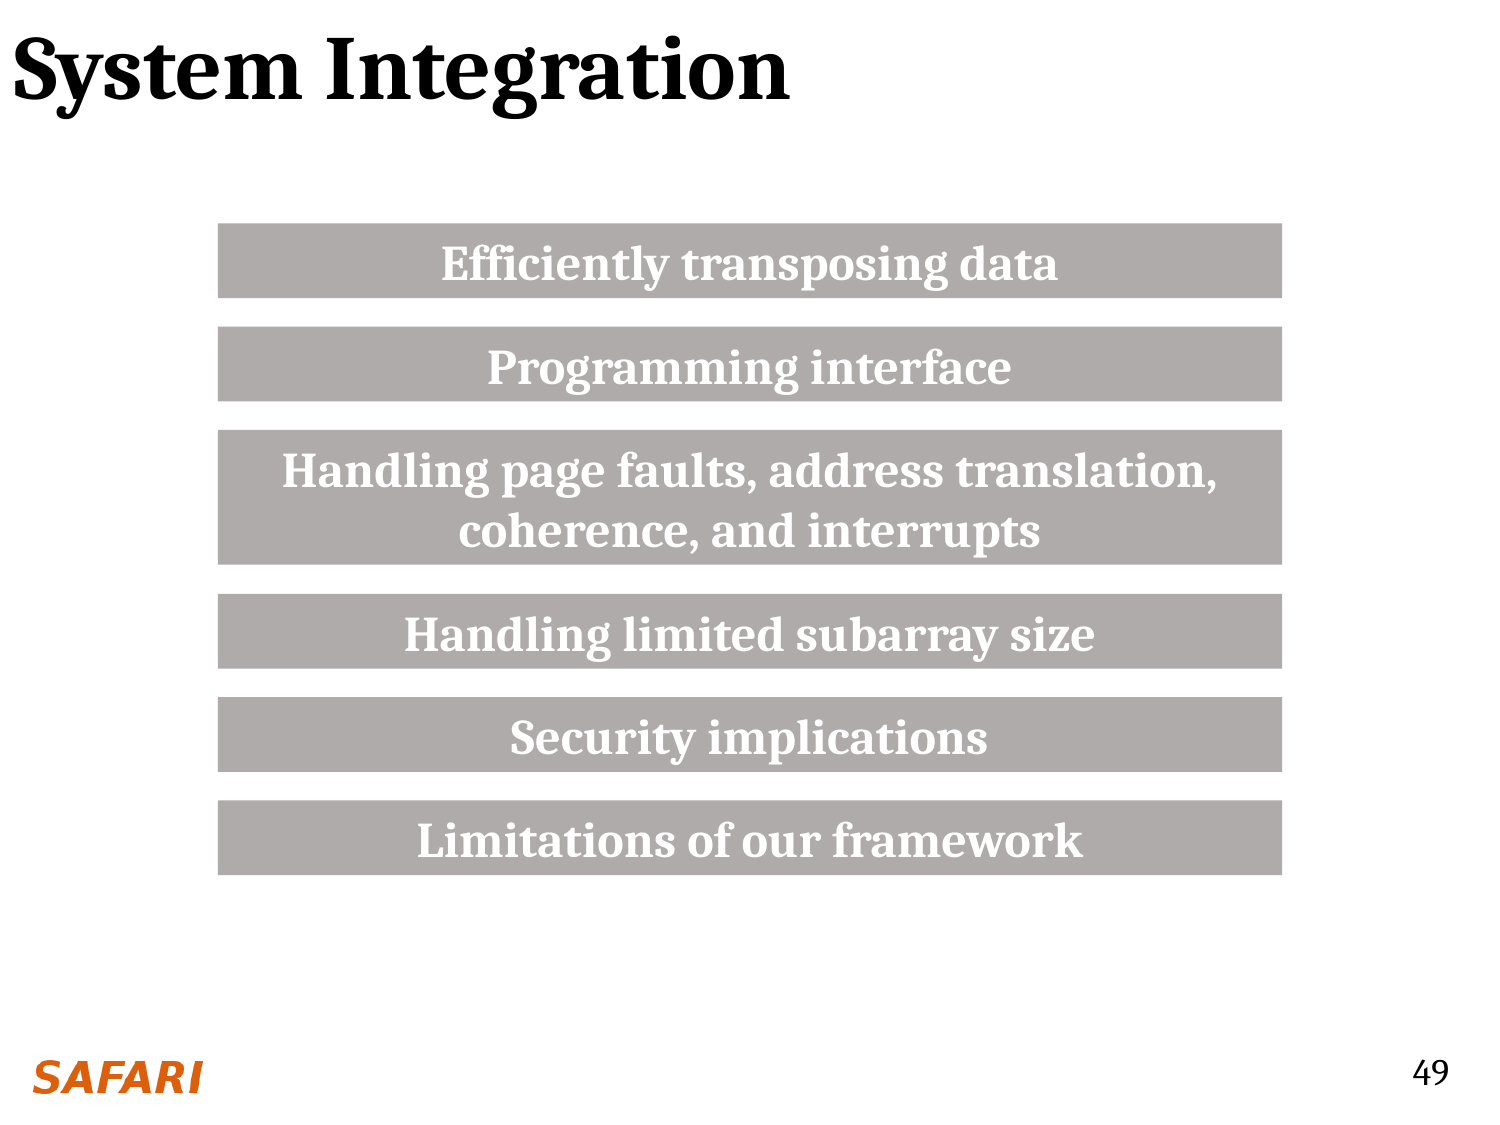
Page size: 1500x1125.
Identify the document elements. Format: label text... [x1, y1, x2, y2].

text_box Handling page faults, address translation, coherence, and interrupts [217, 429, 1283, 565]
text_box Handling limited subarray size [217, 593, 1283, 669]
text_box Security implications [217, 697, 1283, 772]
text_box Limitations of our framework [217, 800, 1283, 876]
picture [31, 1051, 209, 1104]
text_box Efficiently transposing data [217, 223, 1283, 299]
title System Integration [0, 13, 1475, 135]
text_box 49 [901, 1040, 1465, 1101]
text_box Programming interface [217, 326, 1283, 402]
